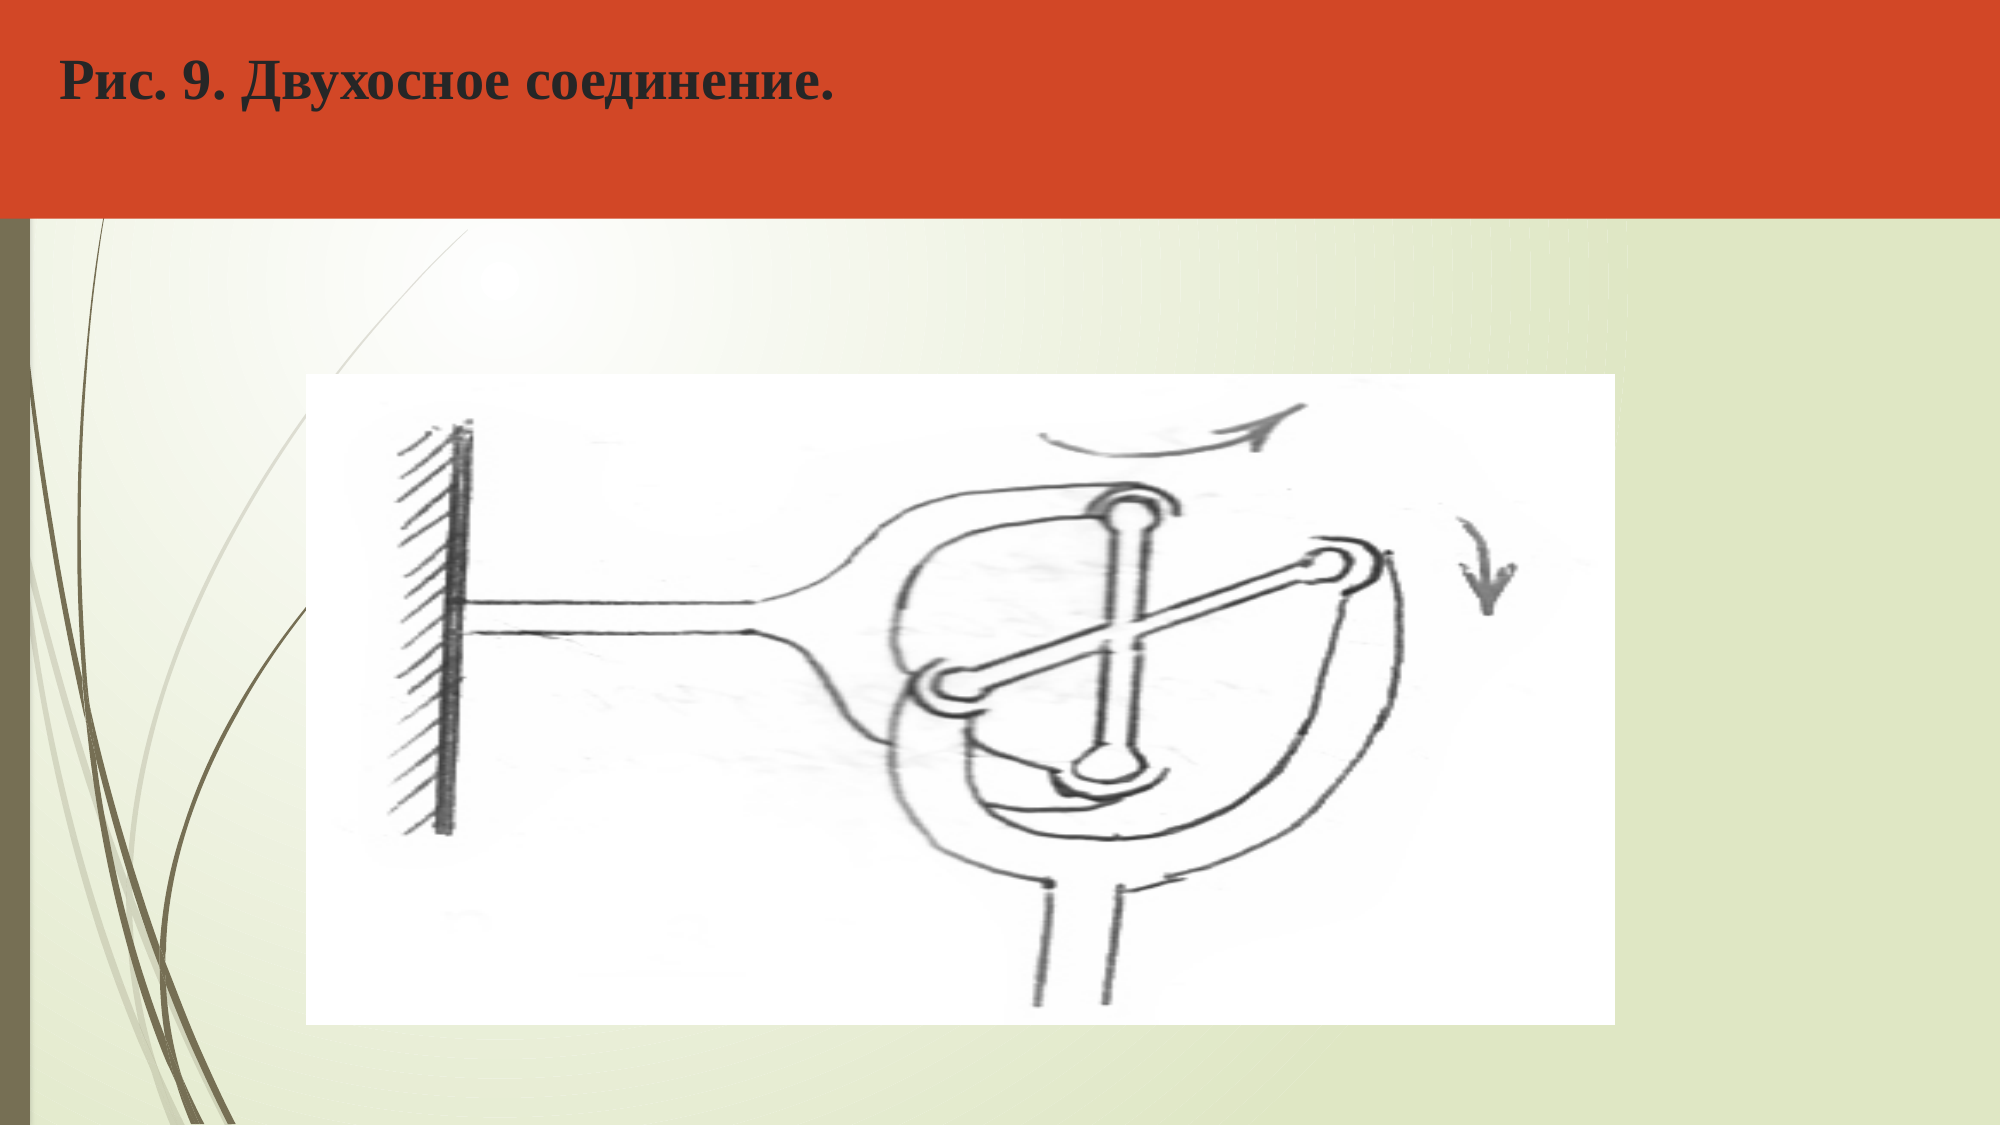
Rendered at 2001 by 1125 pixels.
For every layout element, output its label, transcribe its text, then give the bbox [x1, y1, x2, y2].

picture [305, 374, 1615, 1026]
title Рис. 9. Двухосное соединение. [44, 33, 1506, 144]
